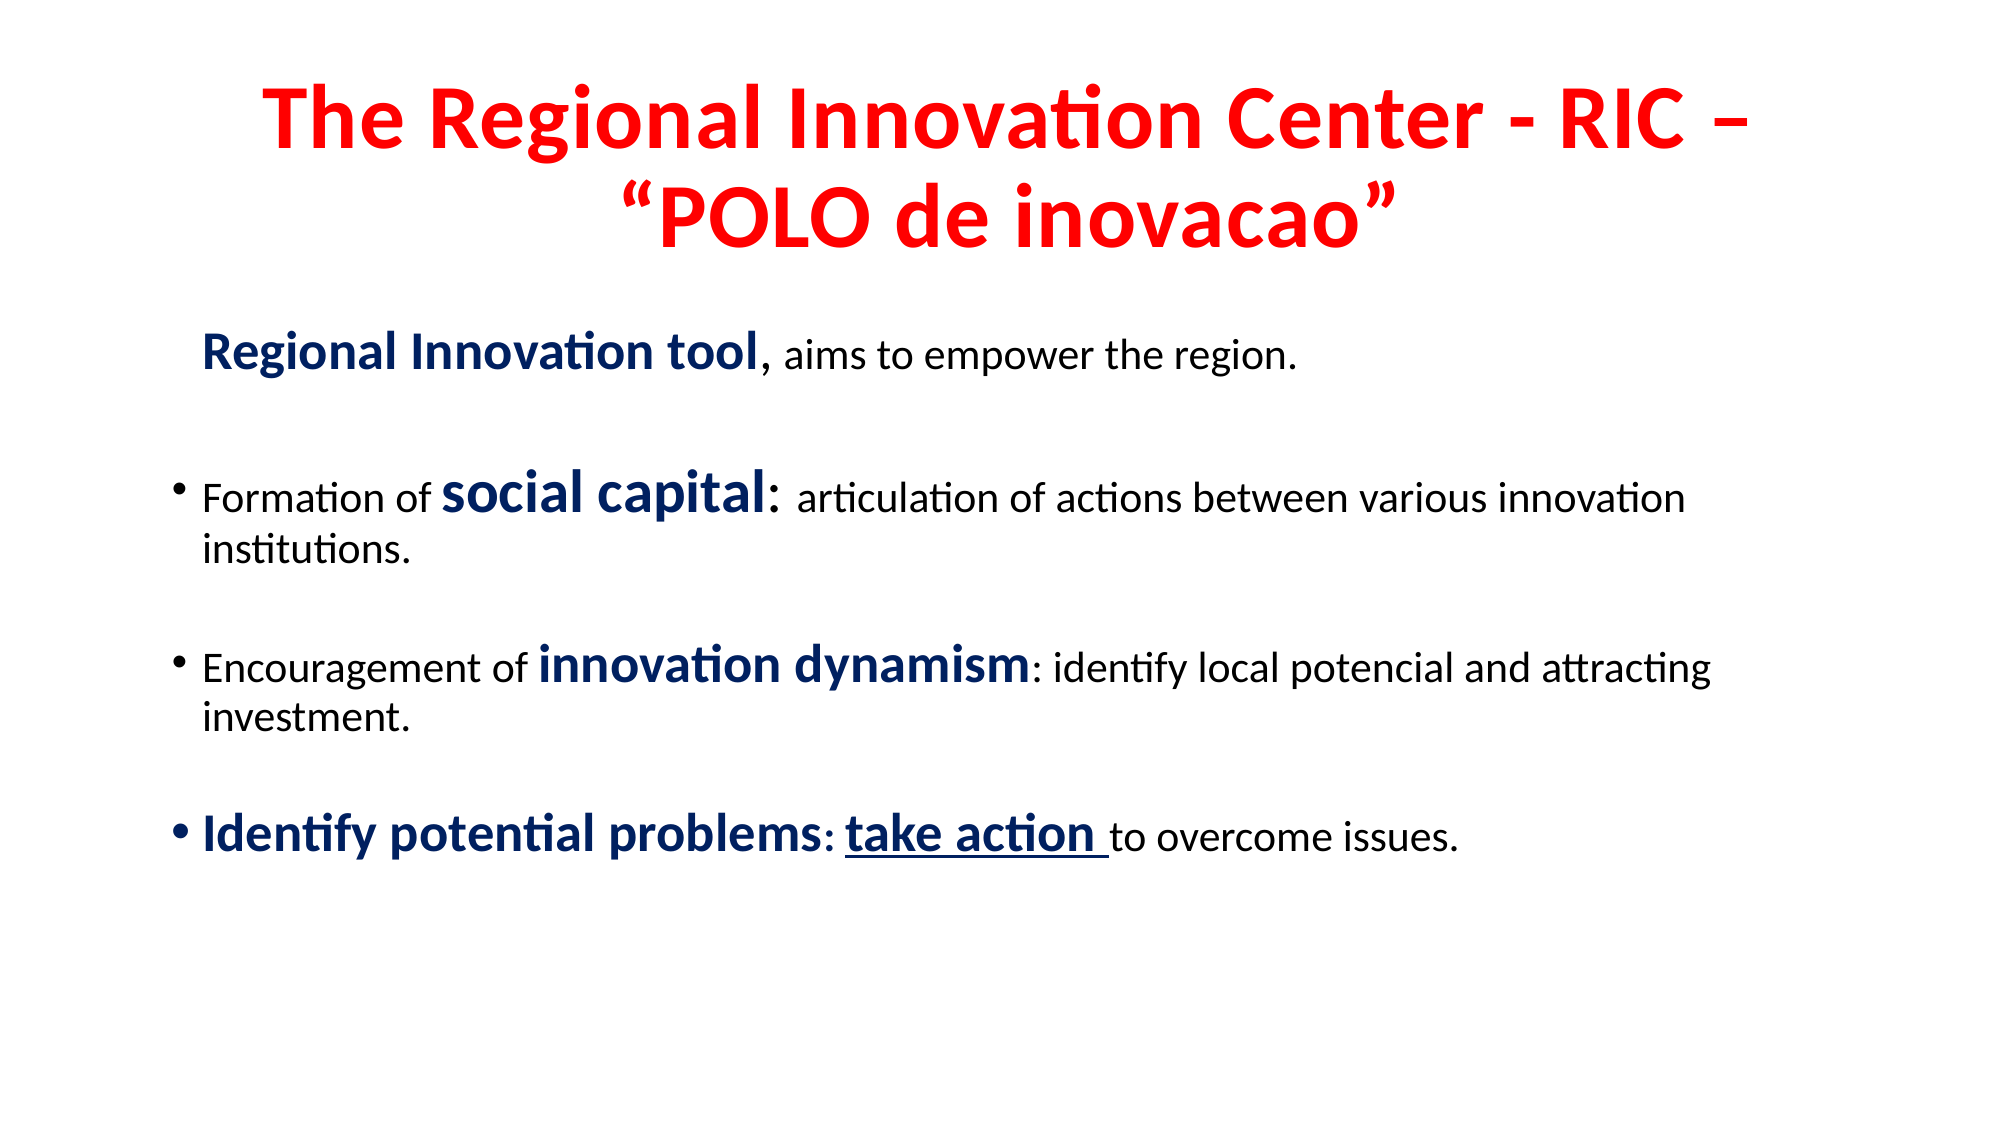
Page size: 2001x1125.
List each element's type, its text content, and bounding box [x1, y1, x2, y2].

list Regional Innovation tool, aims to empower the region. Formation of social capital: articulation of actions between various innovation institutions. Encouragement of innovation dynamism: identify local potencial and attracting investment. Identify potential problems: take action to overcome issues. [156, 314, 1819, 878]
title The Regional Innovation Center - RIC – “POLO de inovacao” [40, 59, 1980, 278]
